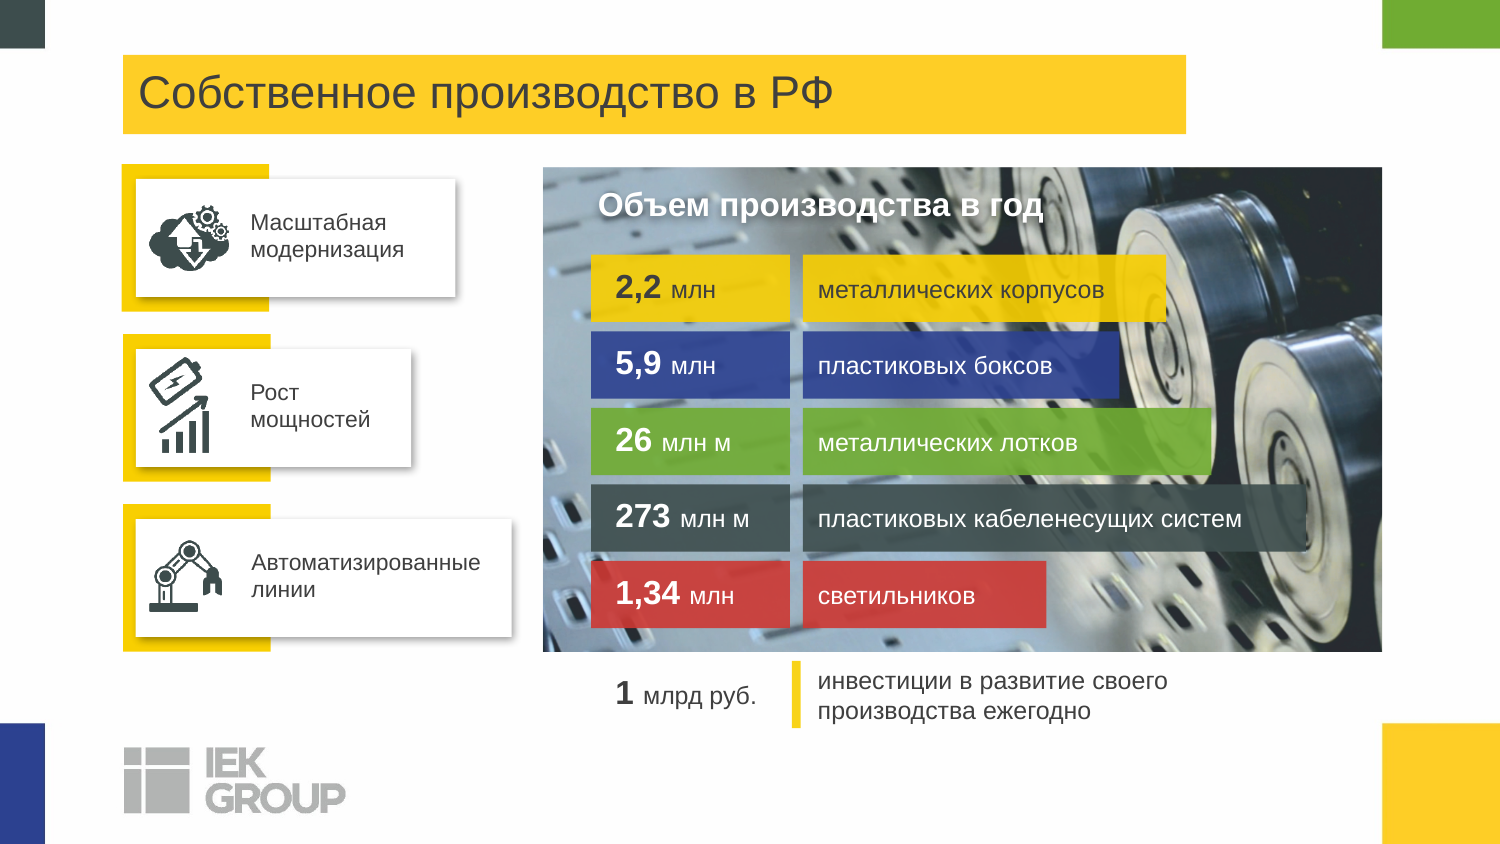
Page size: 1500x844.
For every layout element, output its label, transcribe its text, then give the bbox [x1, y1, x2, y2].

text_box [123, 334, 271, 482]
text_box 1 млрд руб. [591, 660, 791, 729]
text_box [791, 660, 801, 729]
text_box Собственное производство в РФ [123, 54, 1187, 135]
text_box [135, 519, 512, 637]
text_box инвестиции в развитие своего производства ежегодно [802, 660, 1341, 729]
text_box Рост мощностей [235, 370, 386, 440]
text_box Автоматизированные линии [236, 540, 503, 610]
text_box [590, 254, 1306, 629]
text_box Масштабная модернизация [235, 200, 420, 270]
text_box [135, 349, 412, 467]
picture [0, 0, 1500, 844]
text_box [135, 178, 456, 297]
text_box [121, 164, 270, 312]
text_box [123, 504, 271, 652]
